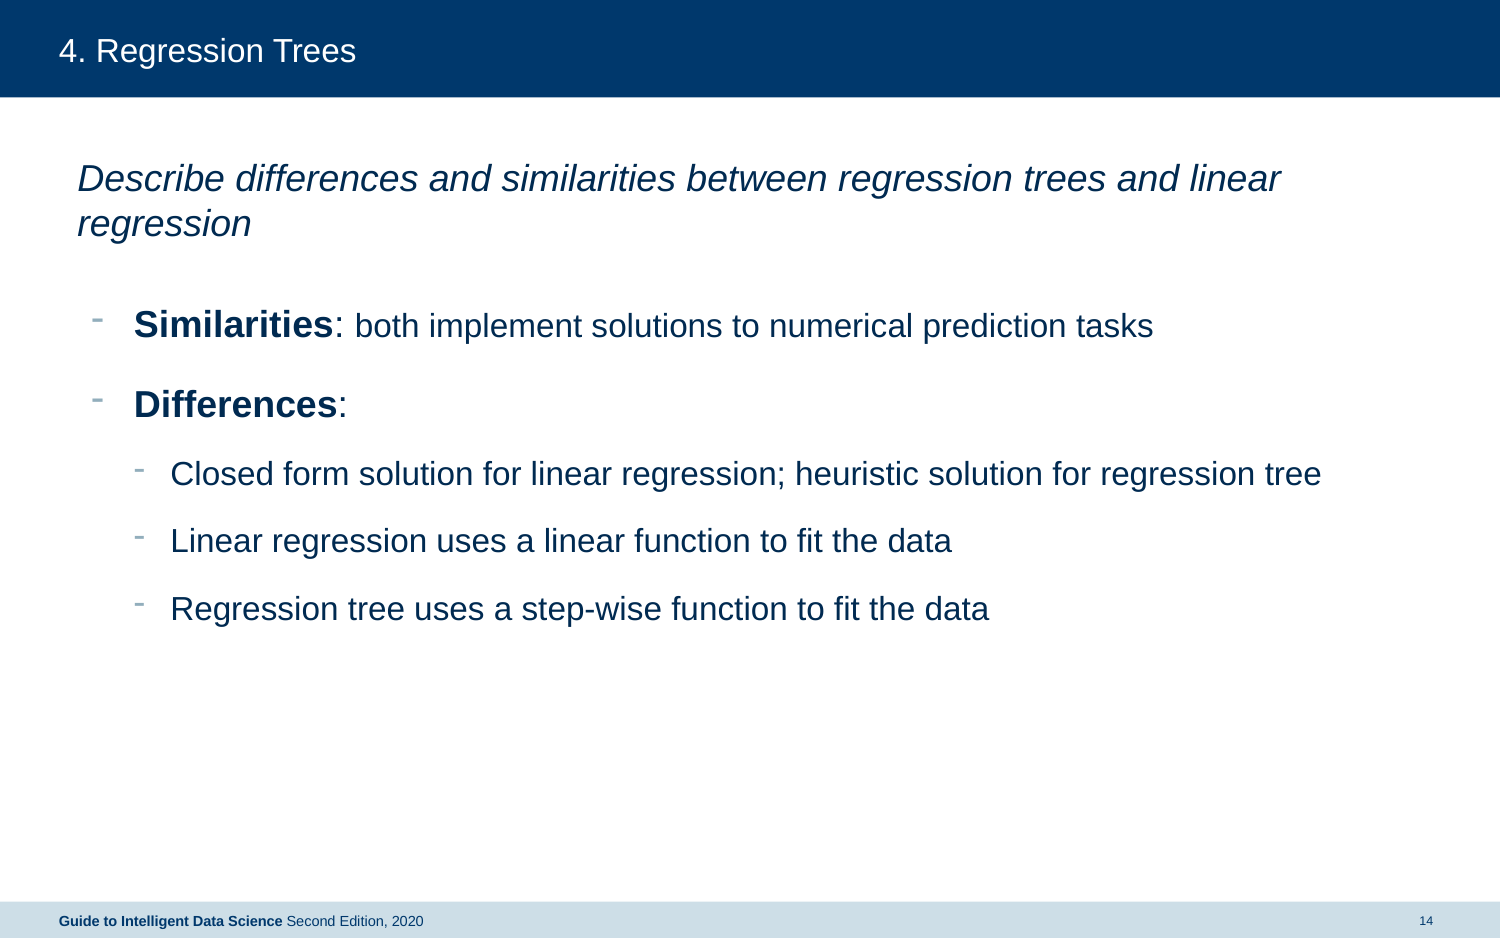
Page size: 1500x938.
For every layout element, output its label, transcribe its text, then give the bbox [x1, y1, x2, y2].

list Similarities: both implement solutions to numerical prediction tasks Differences: Closed form solution for linear regression; heuristic solution for regression tree Linear regression uses a linear function to fit the data Regression tree uses a step-wise function to fit the data [59, 296, 1434, 855]
slide_number 14 [1411, 900, 1442, 938]
title 4. Regression Trees [58, 28, 1442, 70]
list Describe differences and similarities between regression trees and linear regression [77, 124, 1415, 274]
footer Guide to Intelligent Data Science Second Edition, 2020 [58, 900, 717, 938]
